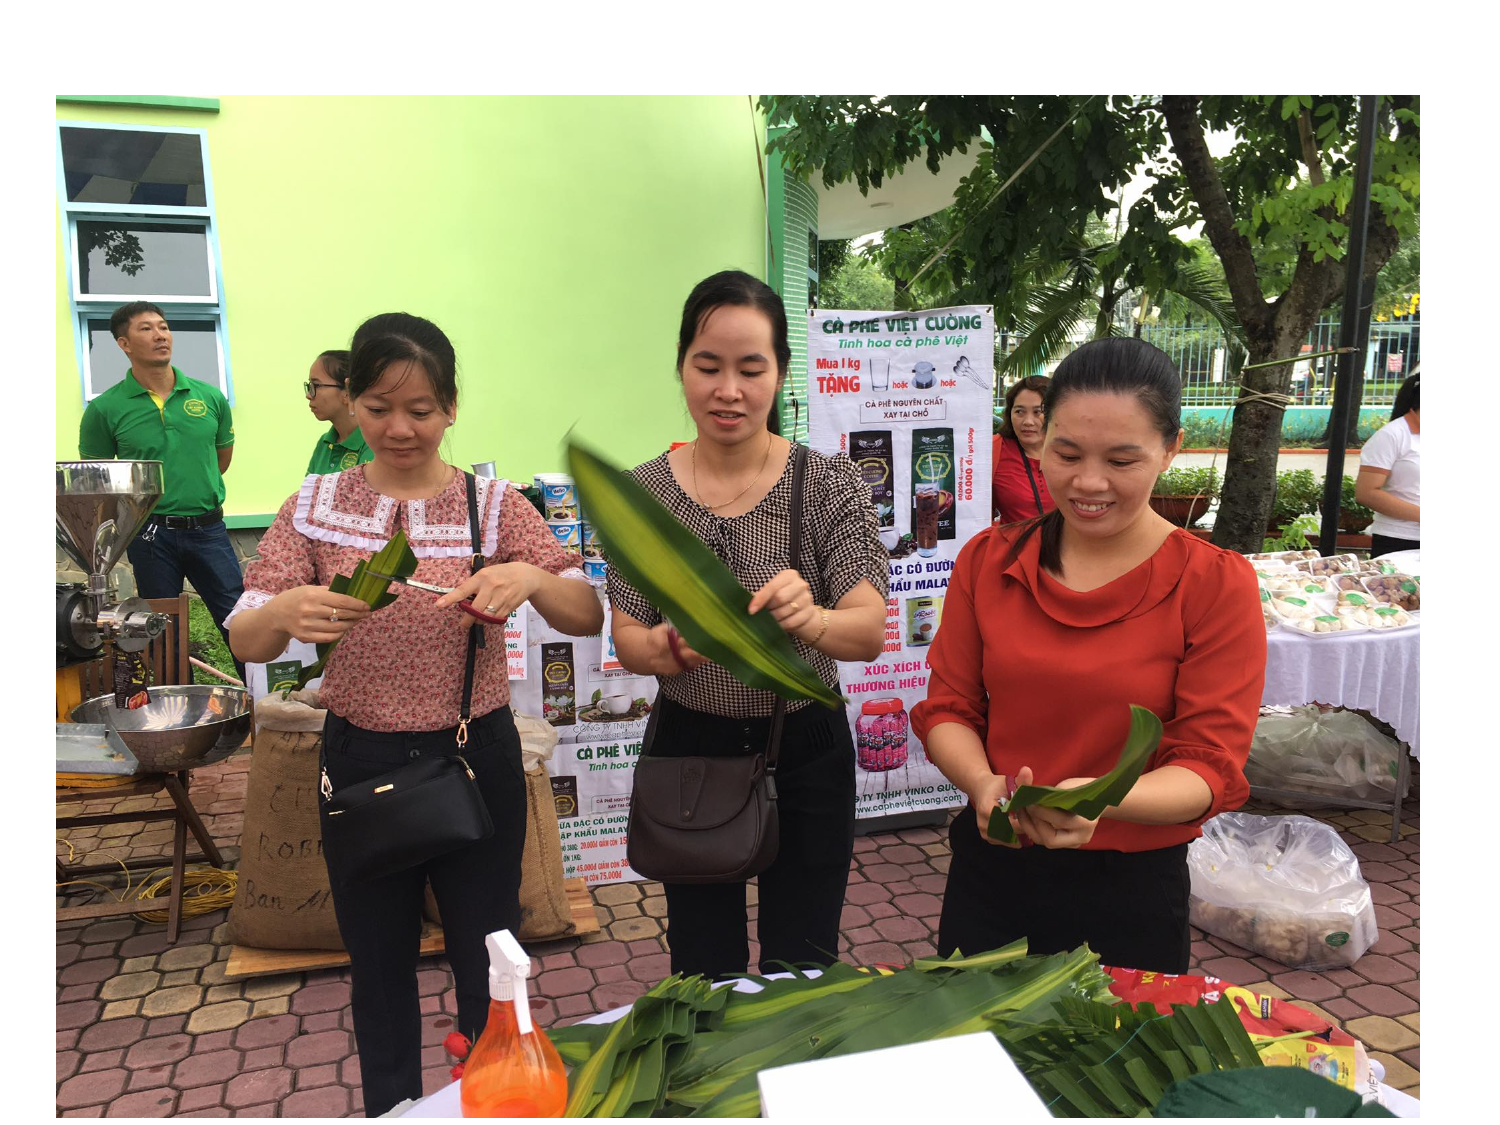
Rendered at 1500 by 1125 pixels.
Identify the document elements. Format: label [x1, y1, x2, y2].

picture [56, 95, 1420, 1118]
